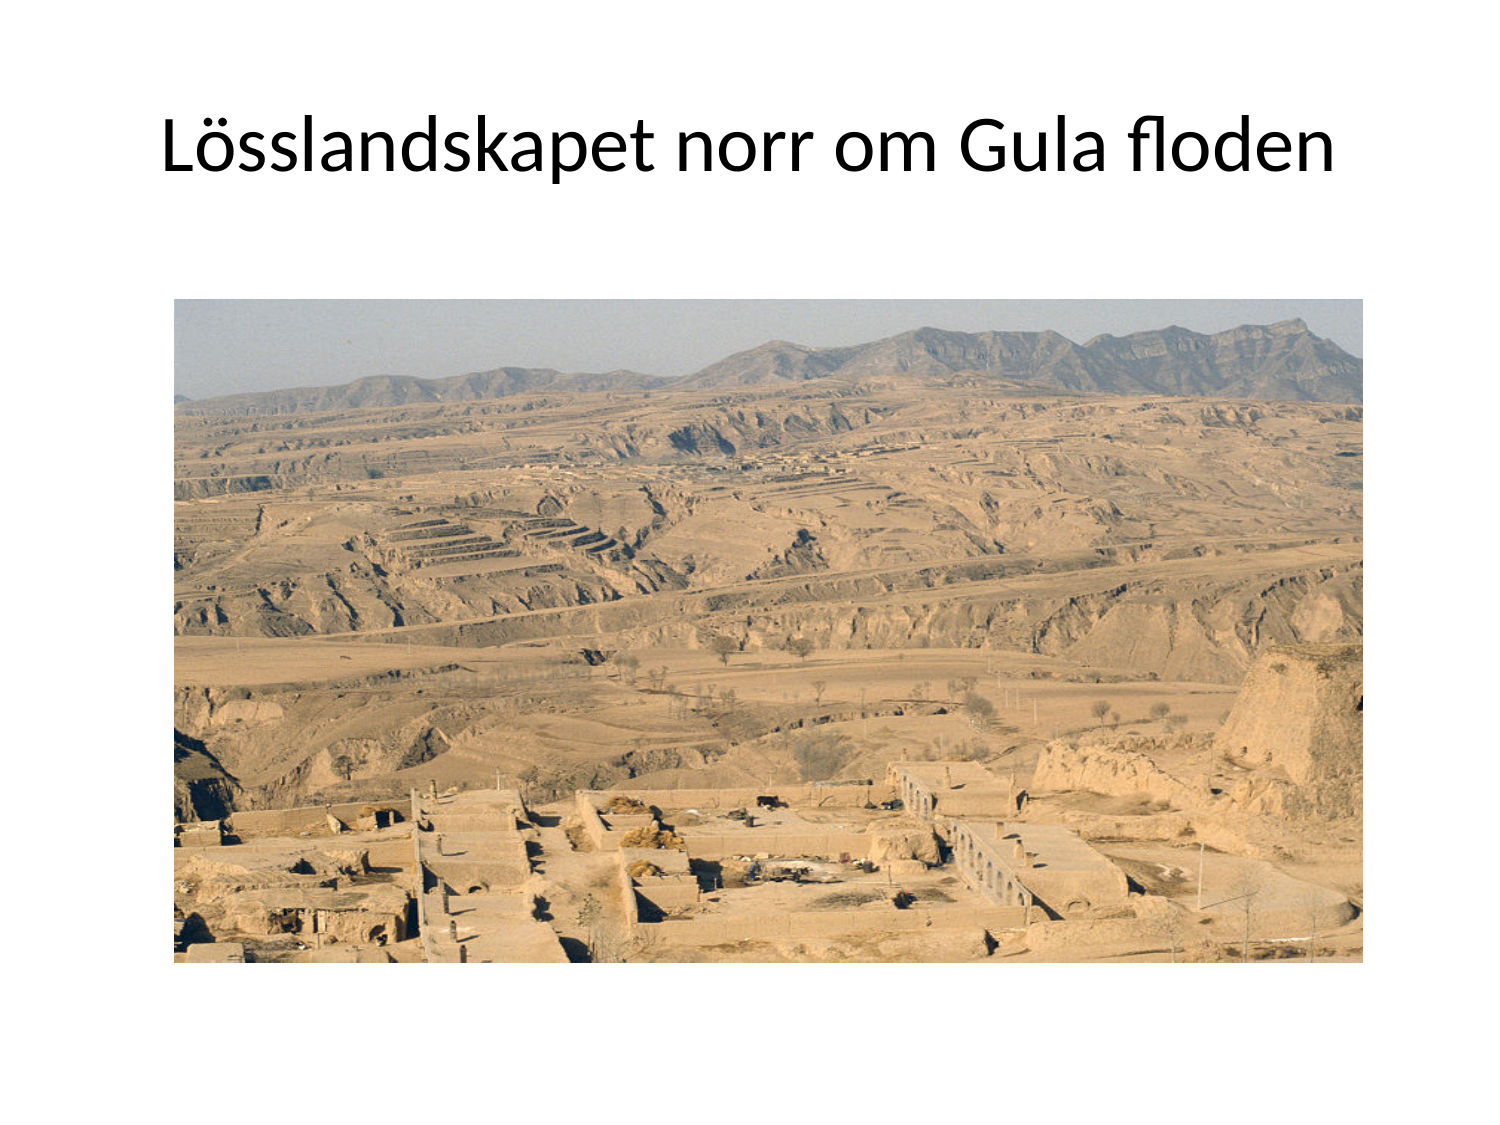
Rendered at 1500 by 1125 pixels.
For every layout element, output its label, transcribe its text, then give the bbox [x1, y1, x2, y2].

title Lösslandskapet norr om Gula floden [75, 45, 1425, 233]
picture [174, 299, 1363, 963]
